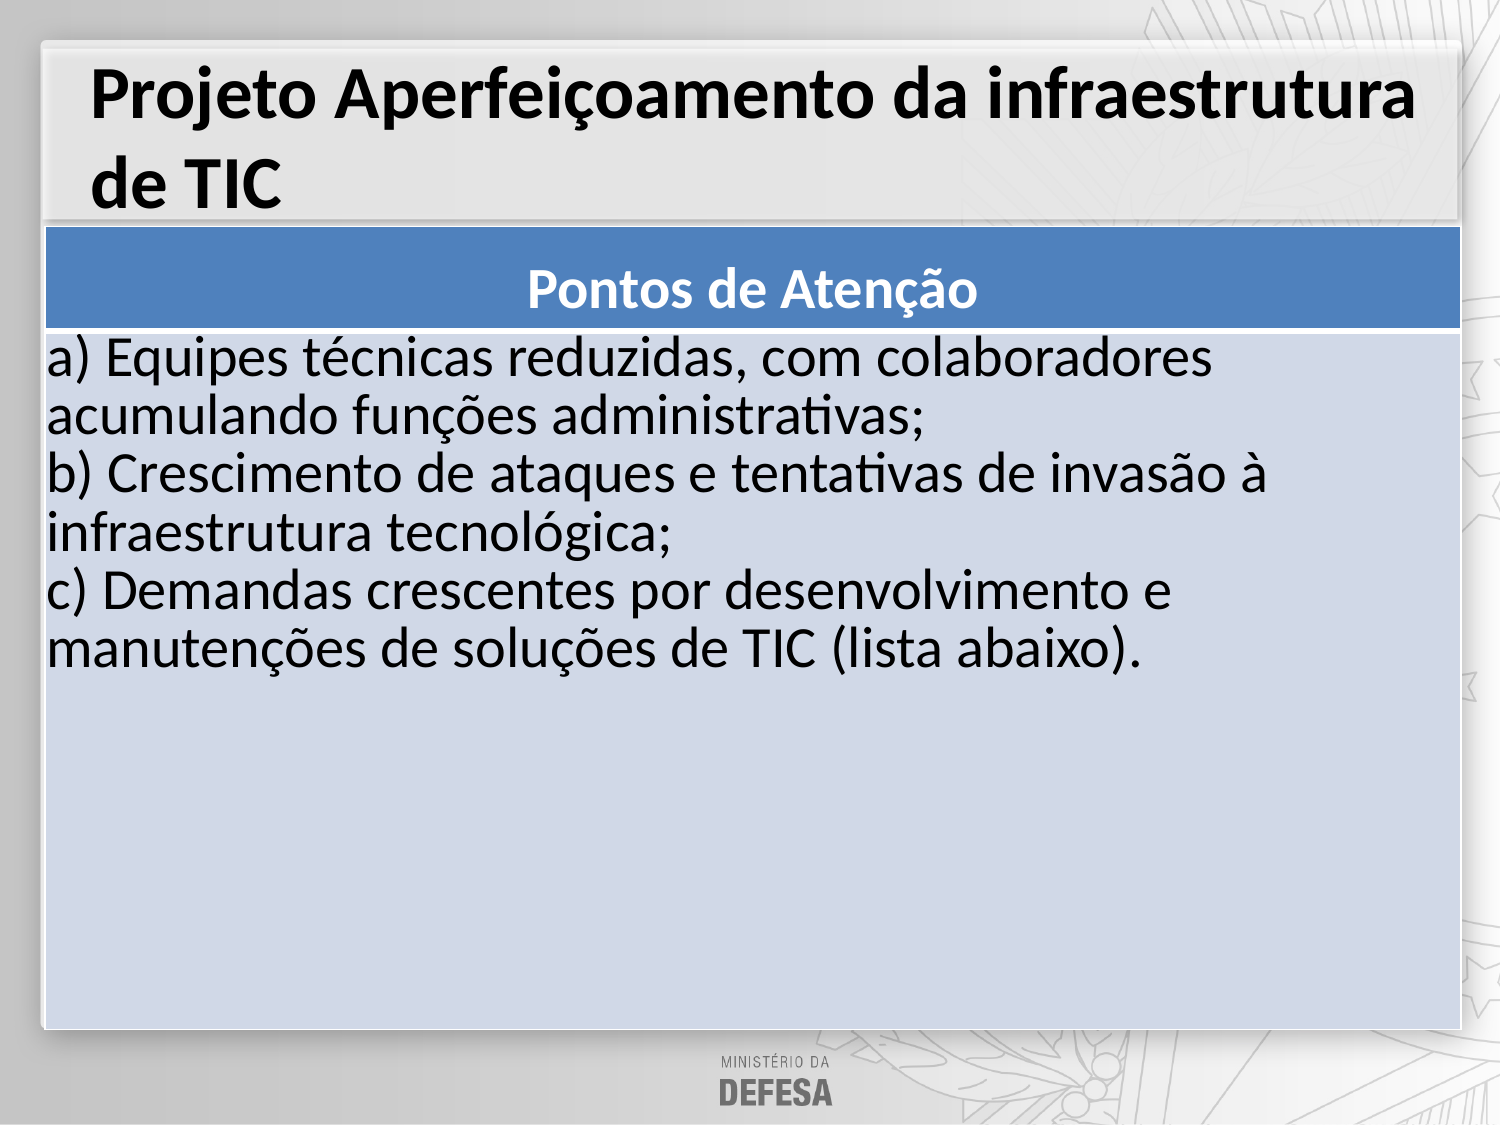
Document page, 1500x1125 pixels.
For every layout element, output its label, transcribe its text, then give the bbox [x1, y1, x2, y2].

table_header Pontos de Atenção [46, 227, 1460, 328]
table_cell a) Equipes técnicas reduzidas, com colaboradores acumulando funções administrativas; b) Crescimento de ataques e tentativas de invasão à infraestrutura tecnológica; c) Demandas crescentes por desenvolvimento e manutenções de soluções de TIC (lista abaixo). [46, 334, 1460, 1029]
text_box [42, 48, 1458, 220]
text_box Projeto Aperfeiçoamento da infraestrutura de TIC [74, 82, 1458, 186]
picture [0, 0, 1500, 1125]
